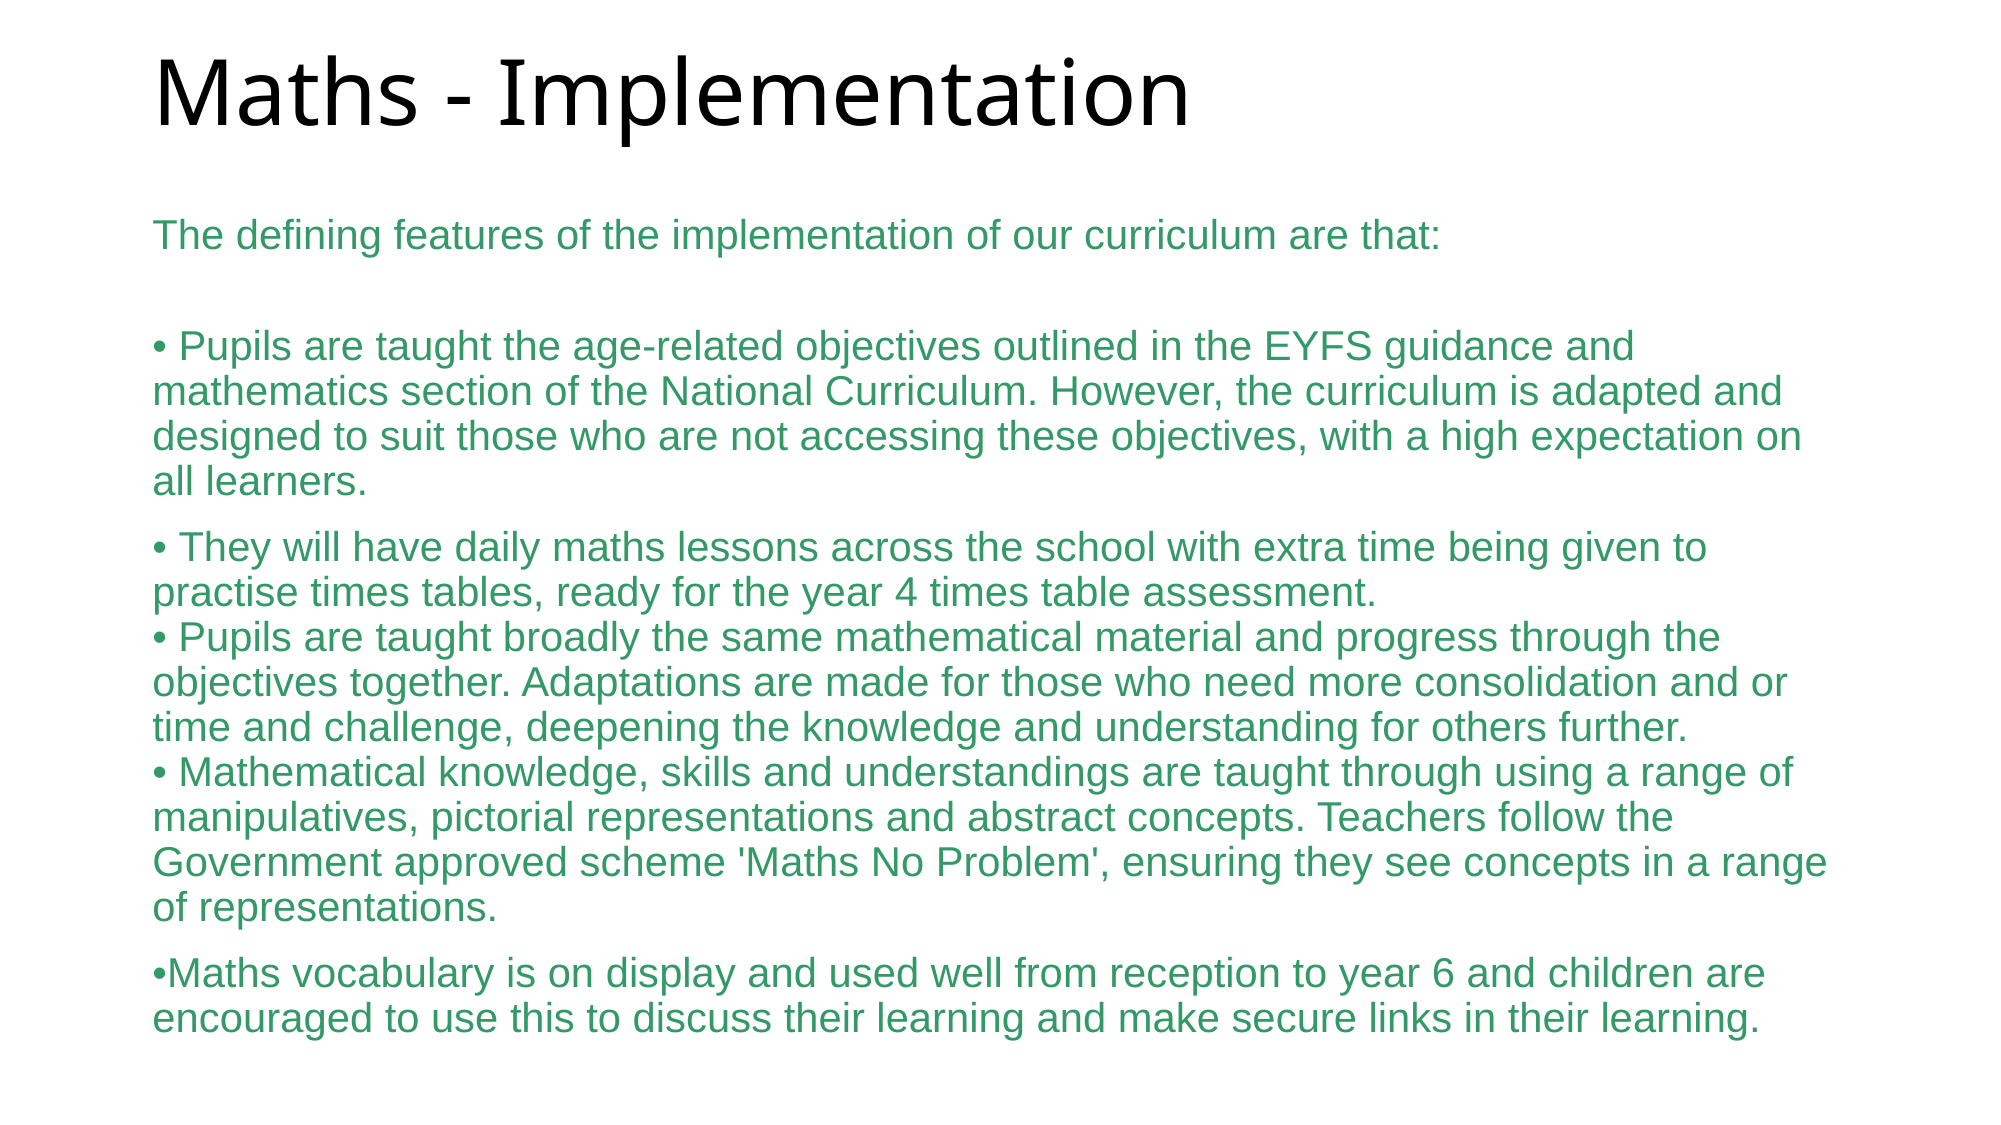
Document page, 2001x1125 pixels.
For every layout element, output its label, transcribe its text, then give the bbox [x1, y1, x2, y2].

list The defining features of the implementation of our curriculum are that: • Pupils are taught the age-related objectives outlined in the EYFS guidance and mathematics section of the National Curriculum. However, the curriculum is adapted and designed to suit those who are not accessing these objectives, with a high expectation on all learners. • They will have daily maths lessons across the school with extra time being given to practise times tables, ready for the year 4 times table assessment. • Pupils are taught broadly the same mathematical material and progress through the objectives together. Adaptations are made for those who need more consolidation and or time and challenge, deepening the knowledge and understanding for others further. • Mathematical knowledge, skills and understandings are taught through using a range of manipulatives, pictorial representations and abstract concepts. Teachers follow the Government approved scheme 'Maths No Problem', ensuring they see concepts in a range of representations. •Maths vocabulary is on display and used well from reception to year 6 and children are encouraged to use this to discuss their learning and make secure links in their learning. [137, 206, 1863, 1068]
title Maths - Implementation [137, 0, 1863, 205]
